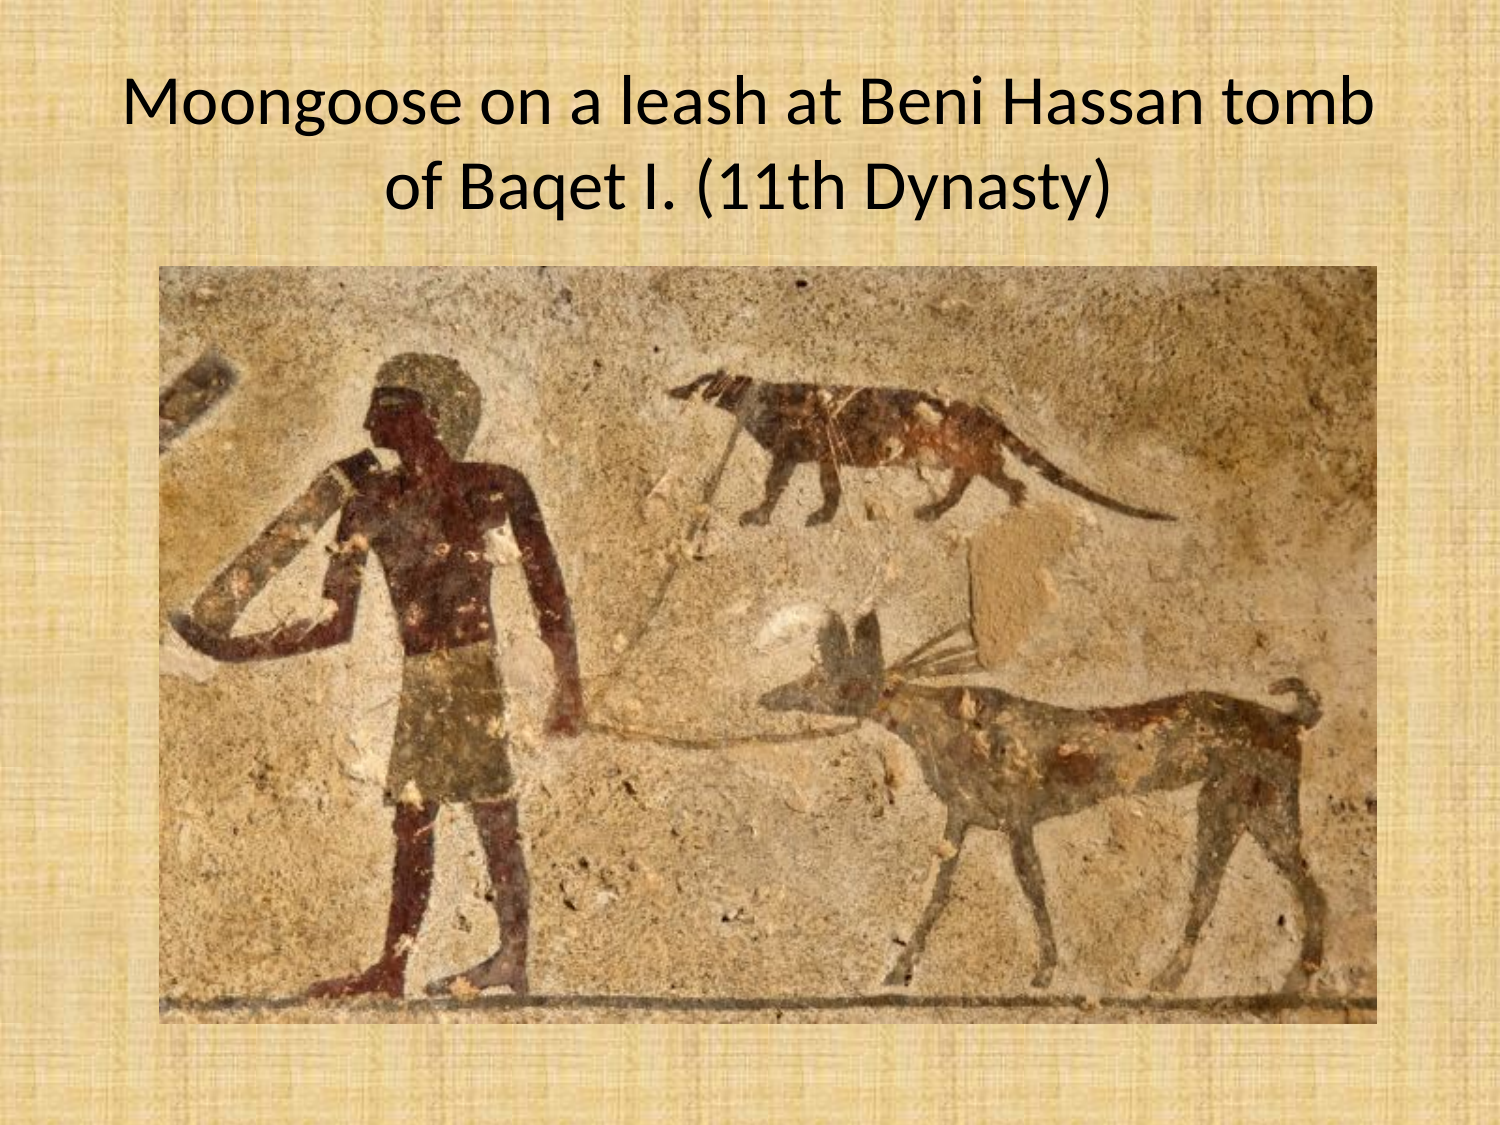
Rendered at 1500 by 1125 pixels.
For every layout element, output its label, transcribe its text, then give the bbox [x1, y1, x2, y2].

picture [0, 0, 1500, 1125]
title Moongoose on a leash at Beni Hassan tomb of Baqet I. (11th Dynasty) [75, 45, 1425, 233]
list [159, 266, 1377, 1024]
